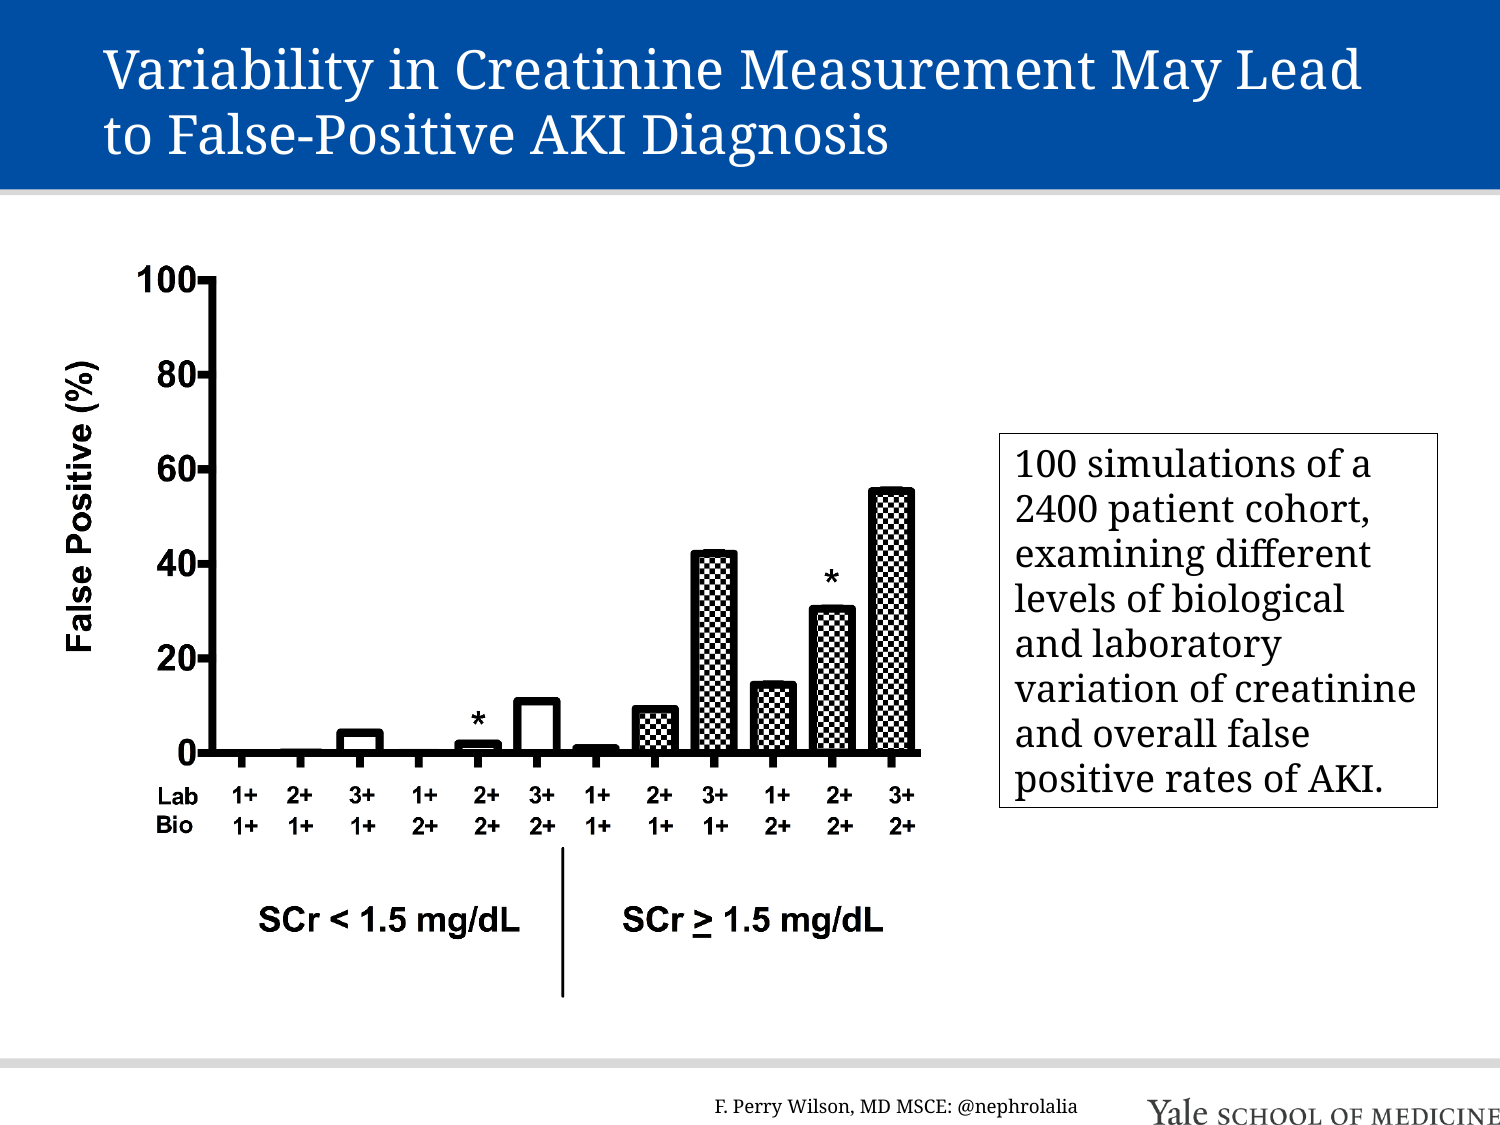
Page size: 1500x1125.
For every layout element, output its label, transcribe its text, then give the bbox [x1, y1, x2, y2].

text_box 100 simulations of a 2400 patient cohort, examining different levels of biological and laboratory variation of creatinine and overall false positive rates of AKI. [999, 433, 1438, 808]
title Variability in Creatinine Measurement May Lead to False-Positive AKI Diagnosis [88, 24, 1424, 176]
picture [49, 237, 937, 1008]
picture [1147, 1097, 1500, 1125]
